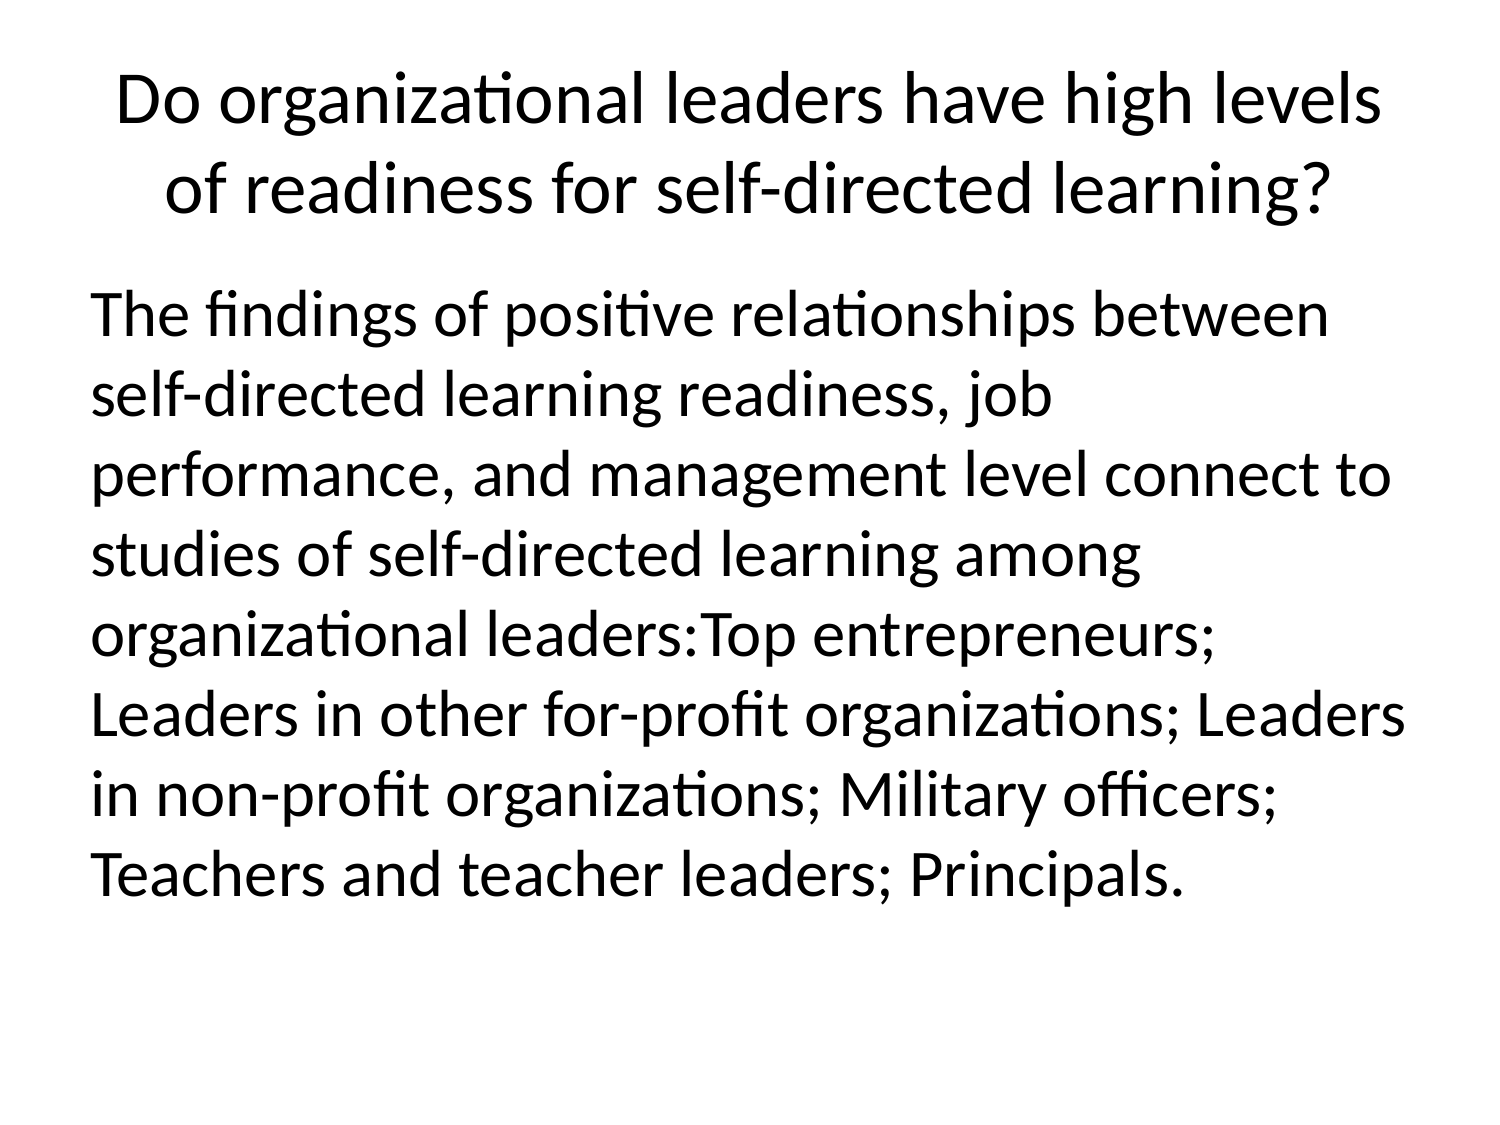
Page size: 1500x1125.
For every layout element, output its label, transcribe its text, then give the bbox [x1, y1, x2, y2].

title Do organizational leaders have high levels of readiness for self-directed learning? [75, 45, 1425, 233]
list The findings of positive relationships between self-directed learning readiness, job performance, and management level connect to studies of self-directed learning among organizational leaders:Top entrepreneurs; Leaders in other for-profit organizations; Leaders in non-profit organizations; Military officers; Teachers and teacher leaders; Principals. [75, 262, 1425, 1005]
